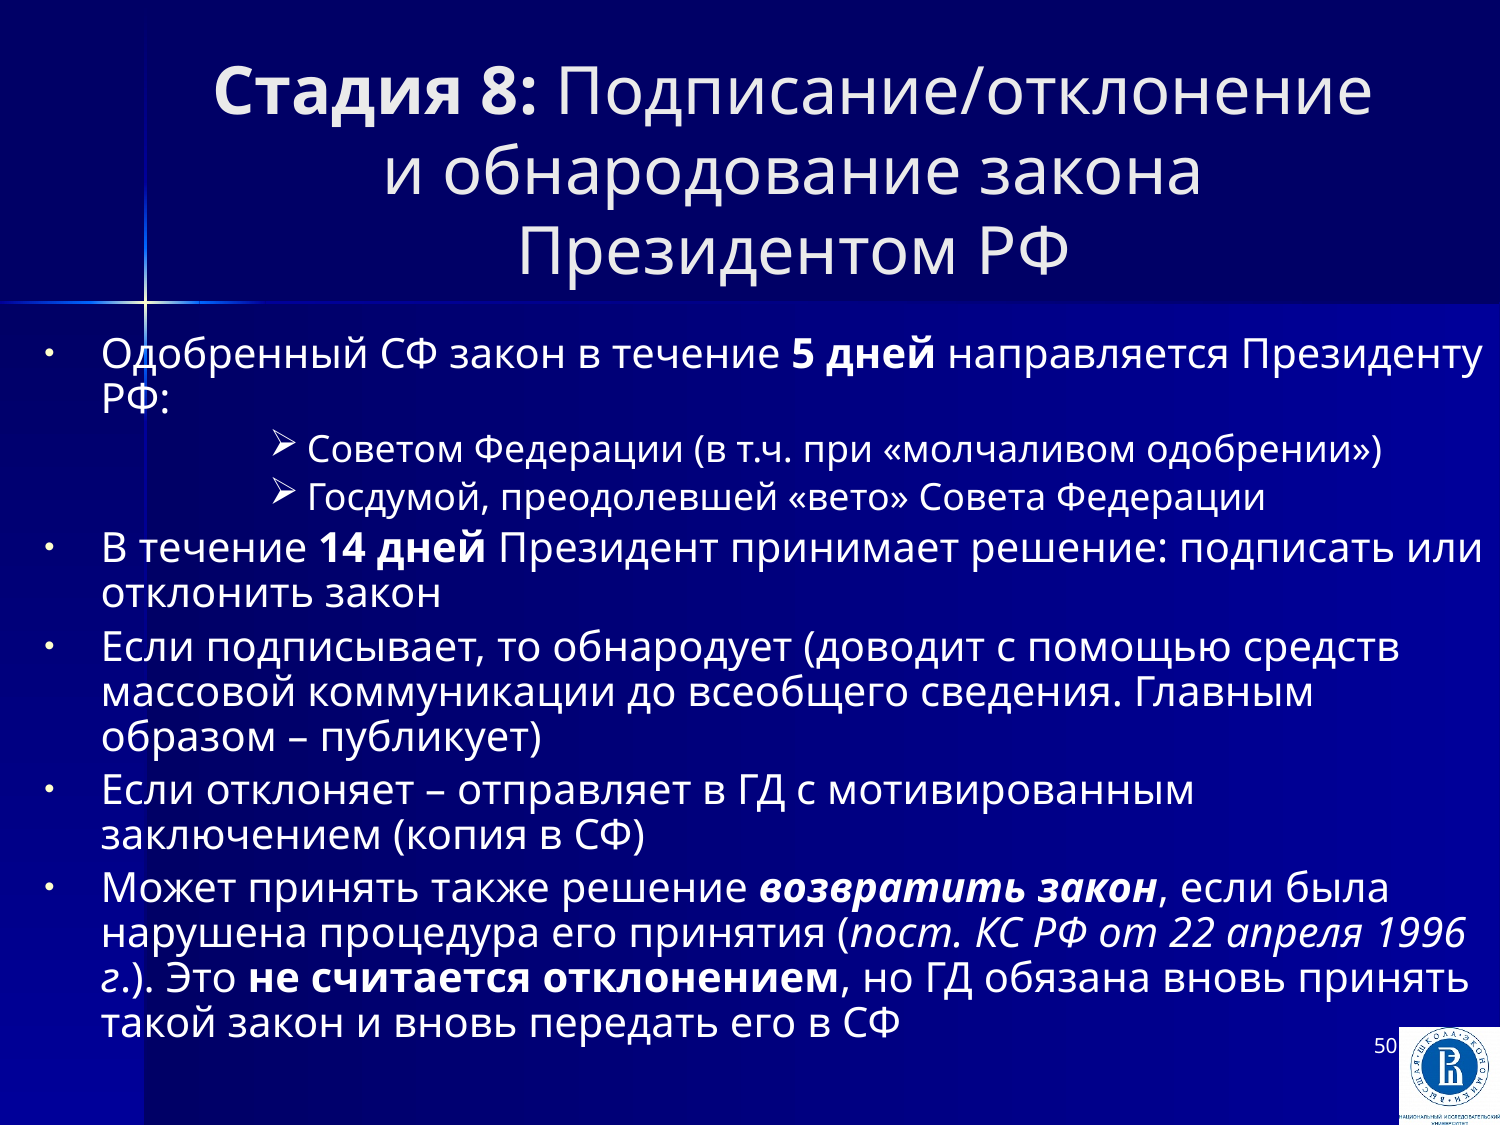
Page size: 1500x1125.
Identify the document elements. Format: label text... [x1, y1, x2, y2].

picture [1399, 1027, 1500, 1125]
title Стадия 8: Подписание/отклонение и обнародование закона Президентом РФ [174, 50, 1413, 285]
list Одобренный СФ закон в течение 5 дней направляется Президенту РФ: Советом Федерации (в т.ч. при «молчаливом одобрении») Госдумой, преодолевшей «вето» Совета Федерации В течение 14 дней Президент принимает решение: подписать или отклонить закон Если подписывает, то обнародует (доводит с помощью средств массовой коммуникации до всеобщего сведения. Главным образом – публикует) Если отклоняет – отправляет в ГД с мотивированным заключением (копия в СФ) Может принять также решение возвратить закон, если была нарушена процедура его принятия (пост. КС РФ от 22 апреля 1996 г.). Это не считается отклонением, но ГД обязана вновь принять такой закон и вновь передать его в СФ [29, 324, 1500, 1125]
